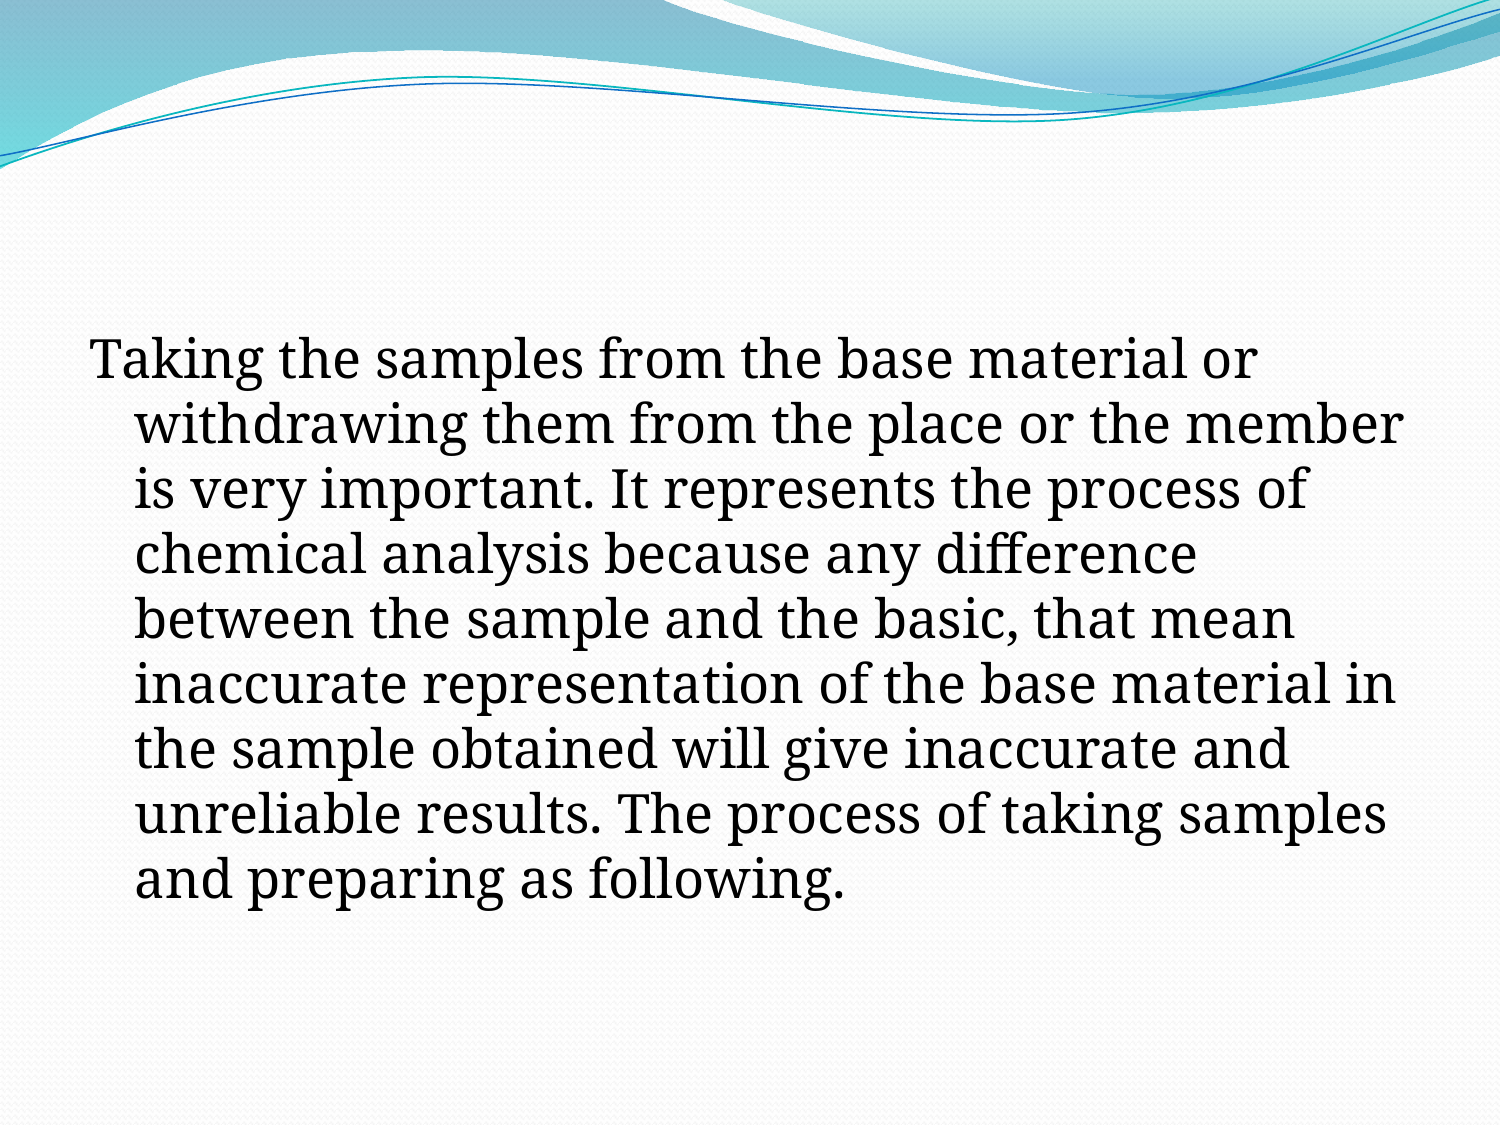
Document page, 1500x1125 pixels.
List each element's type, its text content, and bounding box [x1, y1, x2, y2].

list Taking the samples from the base material or withdrawing them from the place or the member is very important. It represents the process of chemical analysis because any difference between the sample and the basic, that mean inaccurate representation of the base material in the sample obtained will give inaccurate and unreliable results. The process of taking samples and preparing as following. [75, 317, 1425, 1038]
